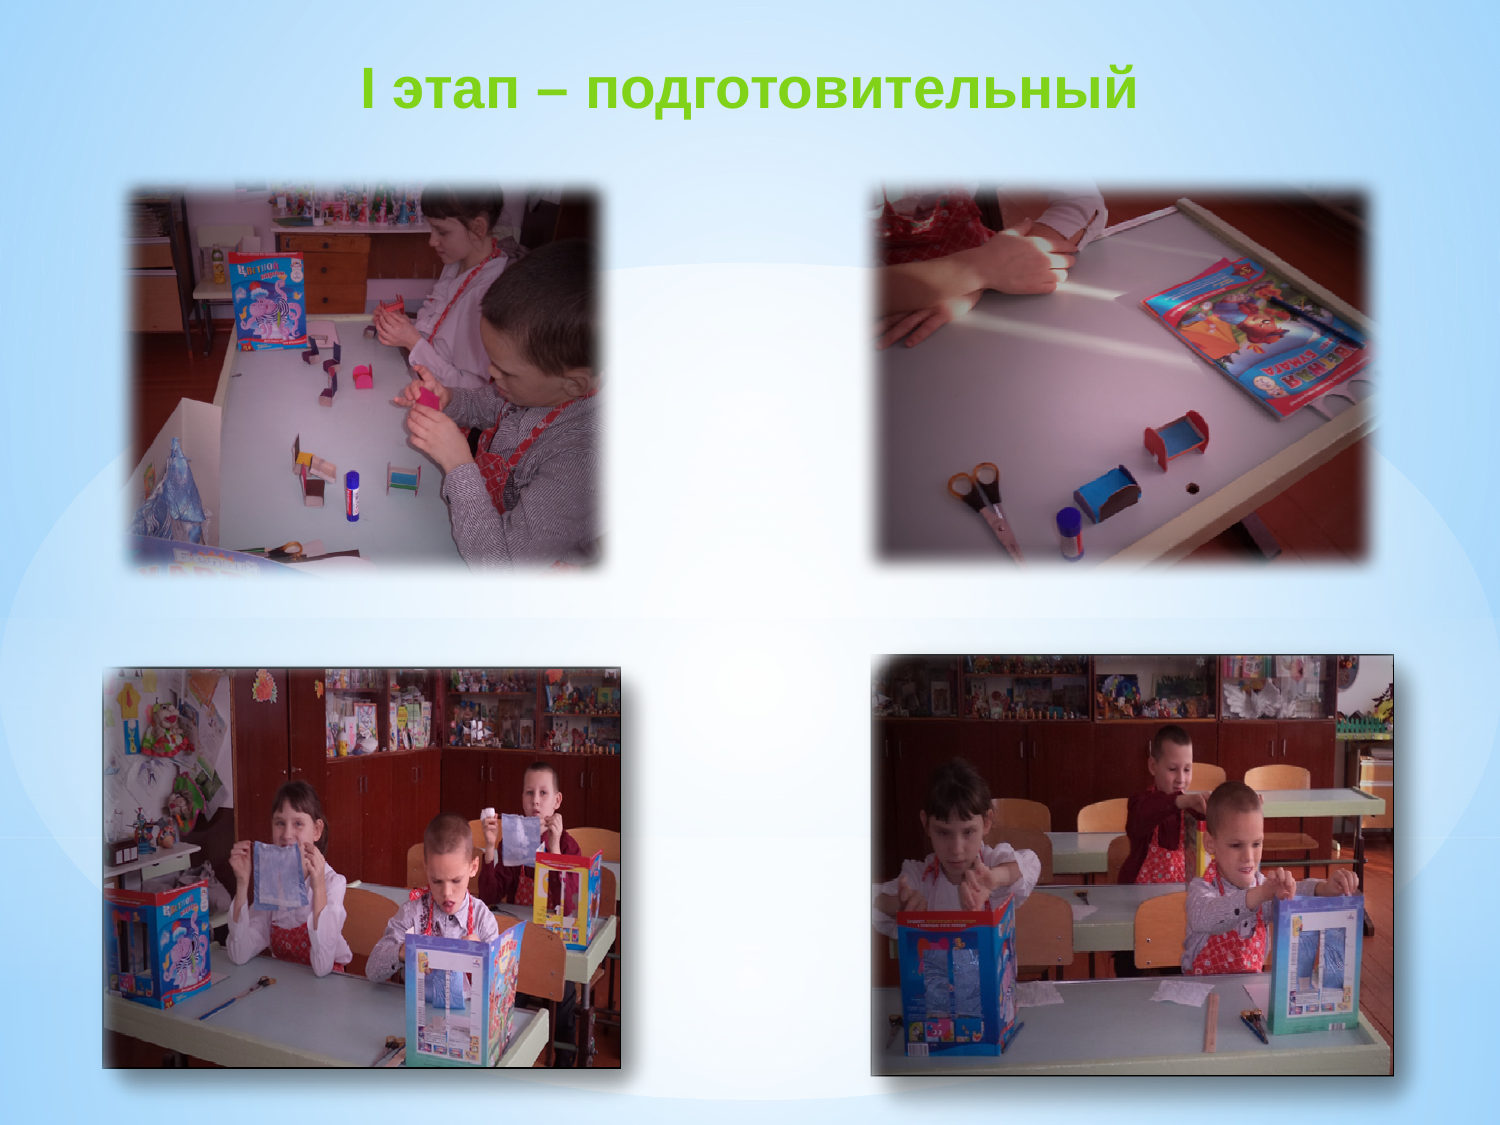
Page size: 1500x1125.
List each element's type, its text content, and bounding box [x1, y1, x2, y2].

title I этап – подготовительный [41, 42, 1459, 231]
picture [111, 172, 618, 584]
picture [844, 621, 1447, 1125]
picture [76, 637, 672, 1125]
picture [856, 172, 1389, 581]
